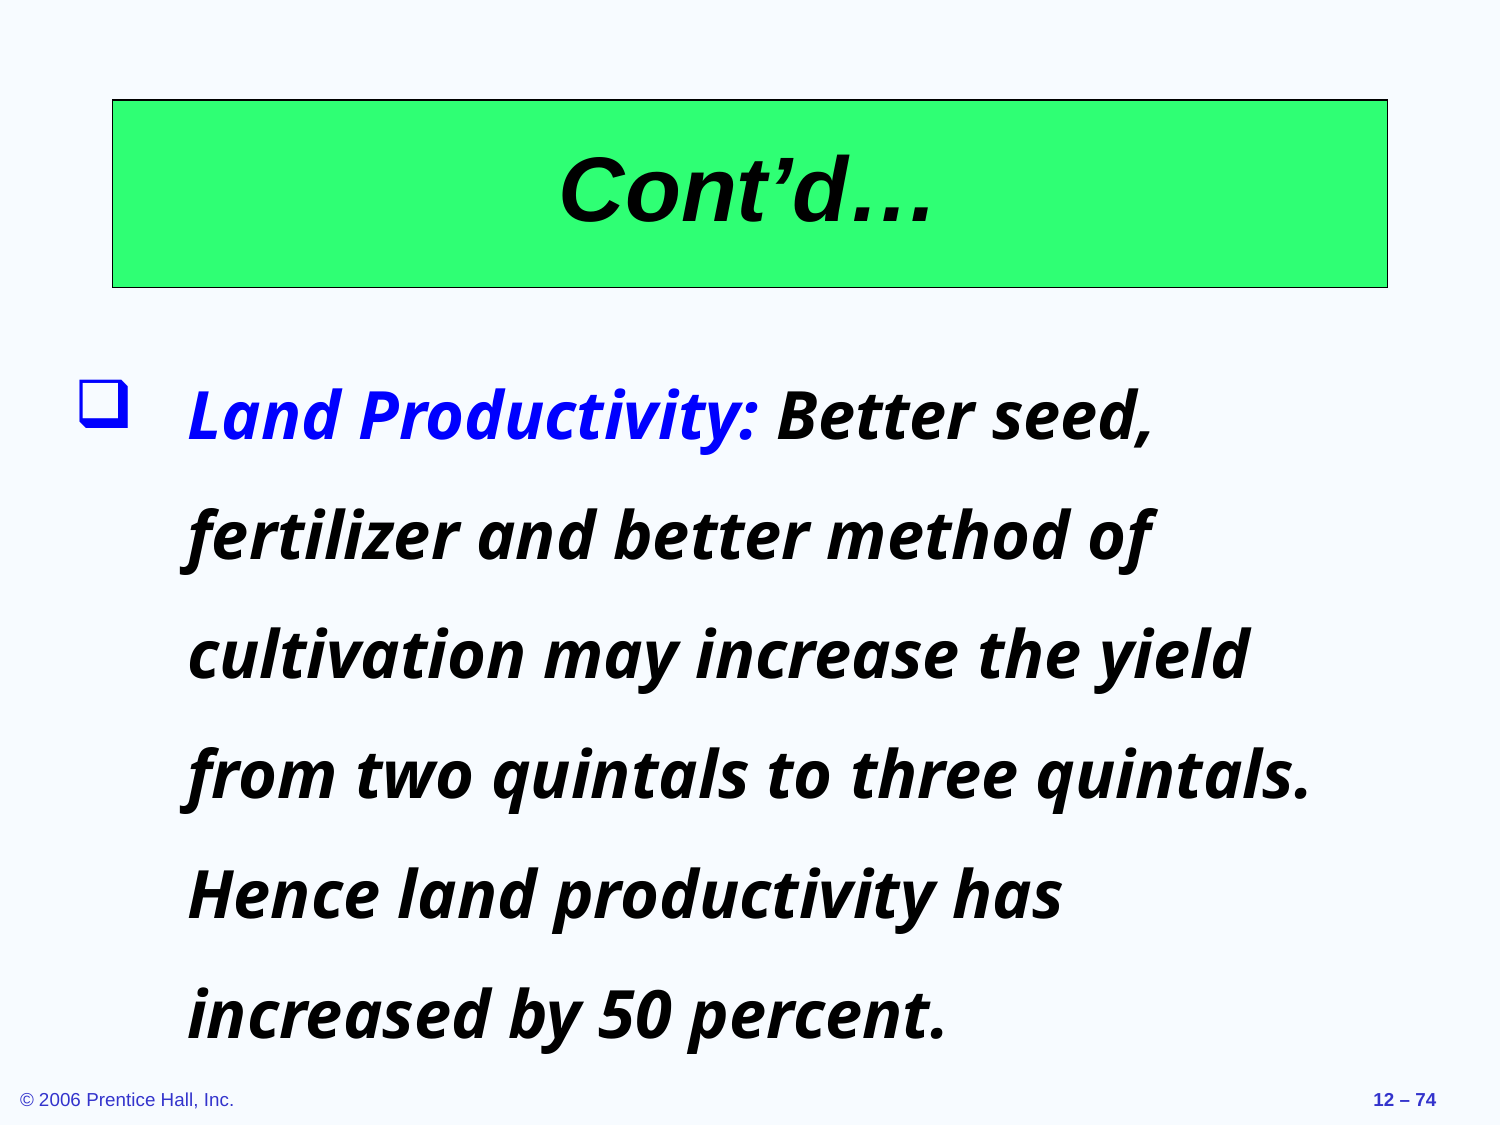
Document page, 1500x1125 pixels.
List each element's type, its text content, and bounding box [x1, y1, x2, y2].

title Cont’d… [112, 99, 1388, 288]
list Land Productivity: Better seed, fertilizer and better method of cultivation may increase the yield from two quintals to three quintals. Hence land productivity has increased by 50 percent. [59, 324, 1388, 1001]
